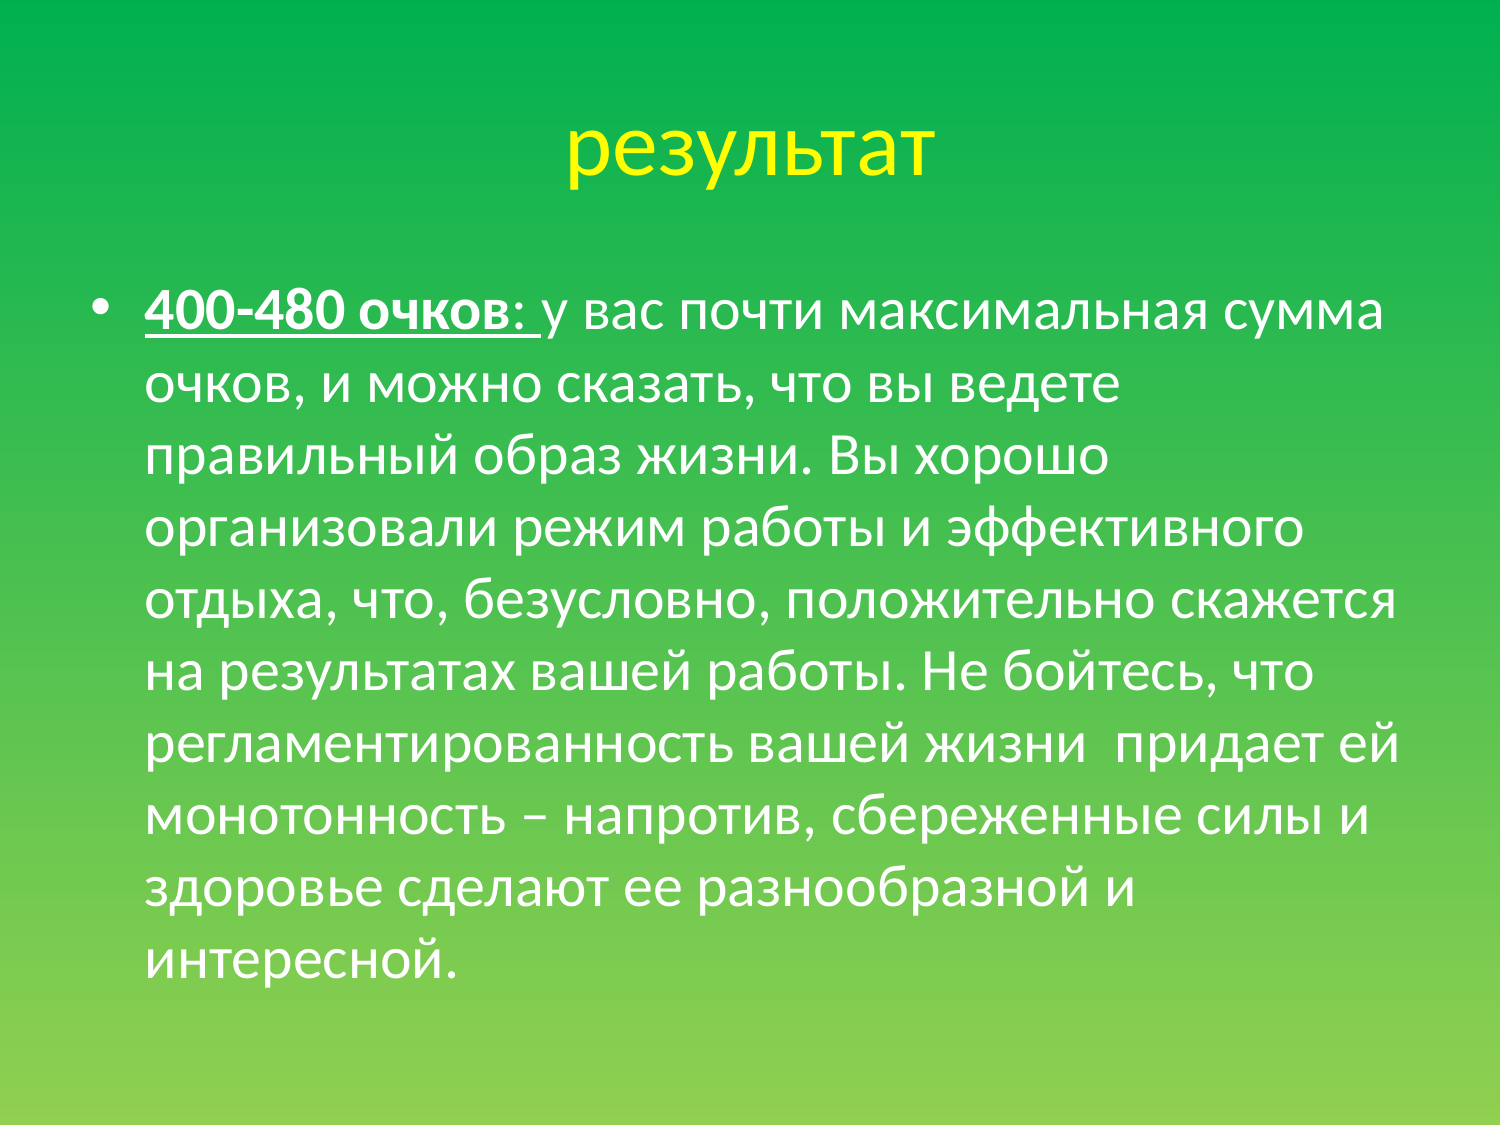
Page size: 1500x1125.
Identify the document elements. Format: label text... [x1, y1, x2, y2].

title результат [75, 45, 1425, 233]
list 400-480 очков: у вас почти максимальная сумма очков, и можно сказать, что вы ведете правильный образ жизни. Вы хорошо организовали режим работы и эффективного отдыха, что, безусловно, положительно скажется на результатах вашей работы. Не бойтесь, что регламентированность вашей жизни придает ей монотонность – напротив, сбереженные силы и здоровье сделают ее разнообразной и интересной. [75, 262, 1425, 1005]
